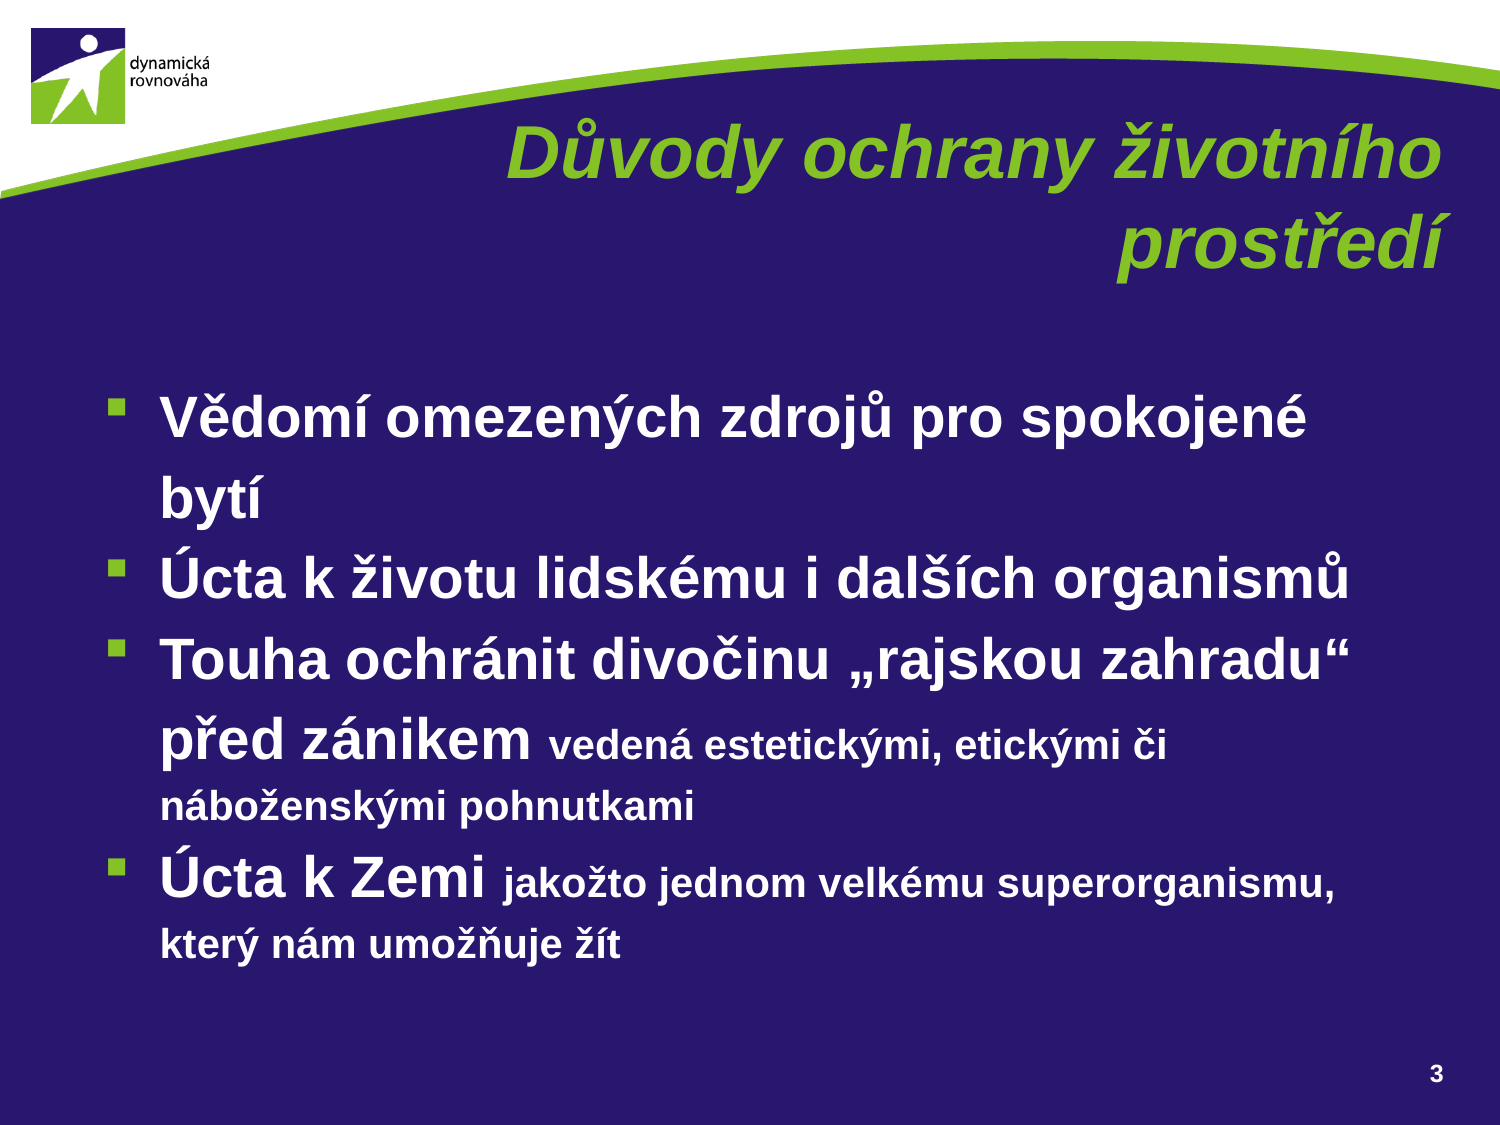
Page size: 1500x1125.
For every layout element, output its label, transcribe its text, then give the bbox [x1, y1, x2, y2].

list Vědomí omezených zdrojů pro spokojené bytí Úcta k životu lidskému i dalších organismů Touha ochránit divočinu „rajskou zahradu“ před zánikem vedená estetickými, etickými či náboženskými pohnutkami Úcta k Zemi jakožto jednom velkému superorganismu, který nám umožňuje žít [88, 361, 1415, 1000]
picture [0, 18, 1500, 929]
title Důvody ochrany životního prostředí [478, 95, 1459, 284]
slide_number 3 [1108, 1042, 1459, 1103]
